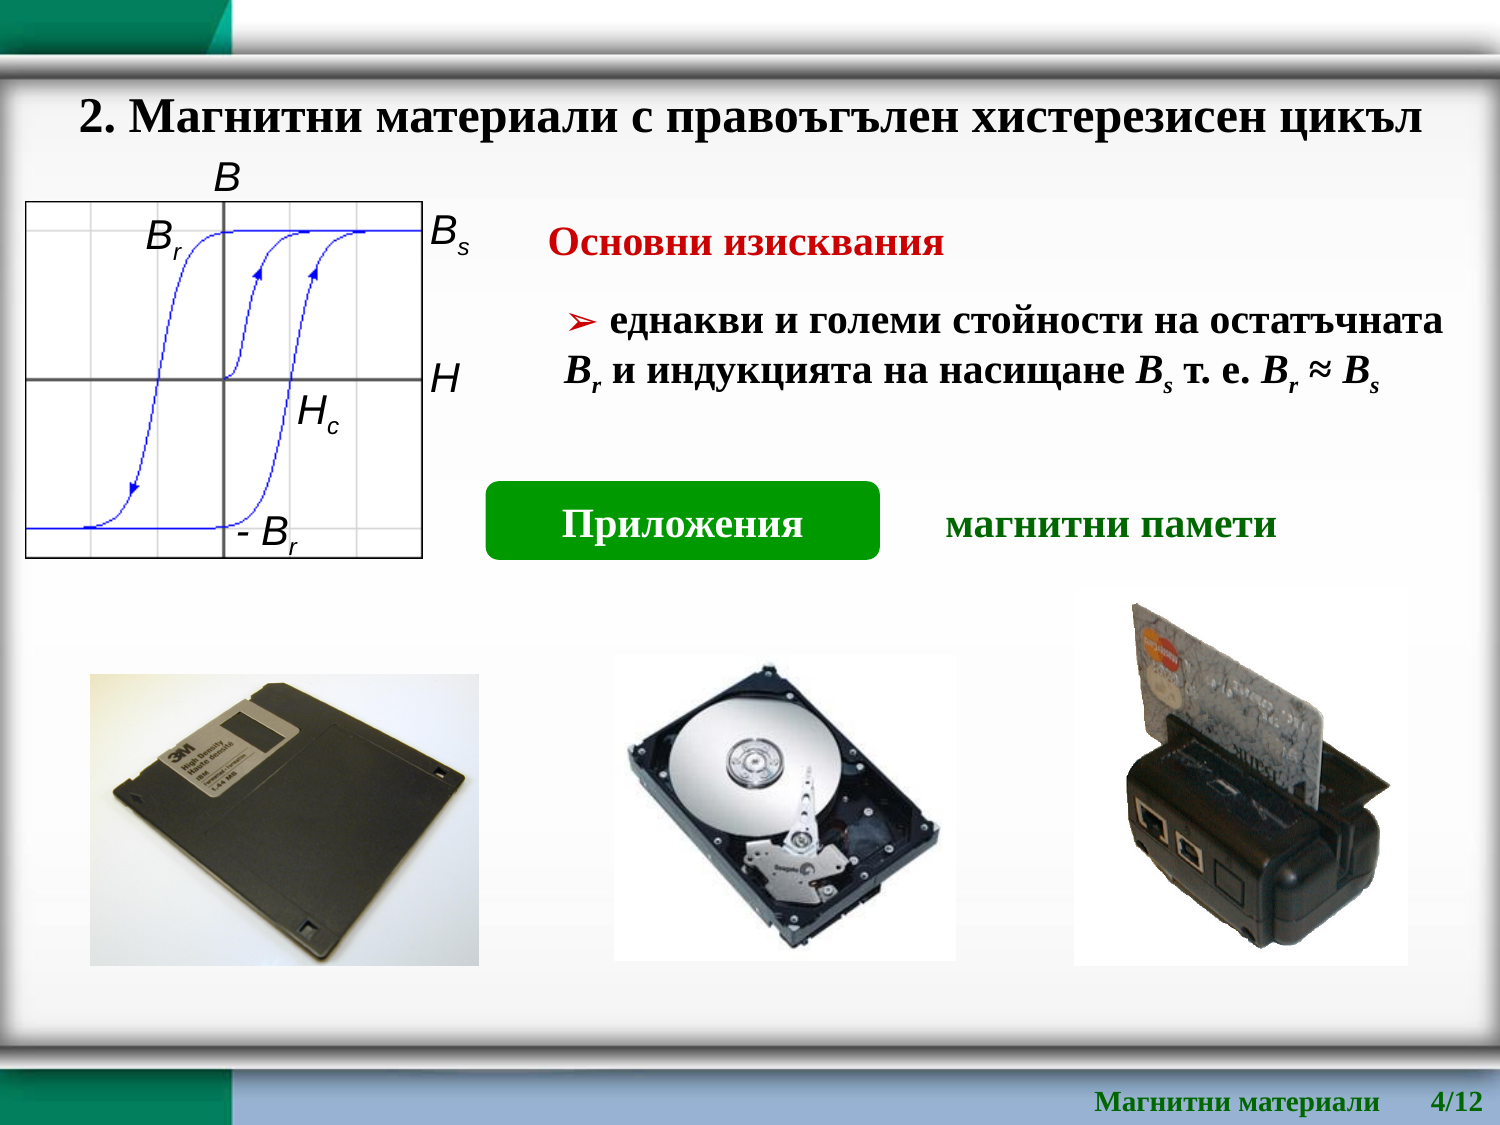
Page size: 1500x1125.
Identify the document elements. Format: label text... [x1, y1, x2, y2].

text_box Магнитни материали 4/12 [1079, 1074, 1500, 1125]
text_box Основни изисквания [532, 206, 971, 272]
text_box магнитни памети [930, 487, 1310, 553]
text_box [24, 141, 487, 562]
text_box Приложения [491, 481, 880, 560]
text_box 2. Магнитни материали с правоъгълен хистерезисен цикъл [62, 74, 1440, 150]
picture [0, 0, 1500, 1125]
text_box еднакви и големи стойности на остатъчната Br и индукцията на насищане Bs т. е. Br ≈ Bs [549, 284, 1468, 400]
